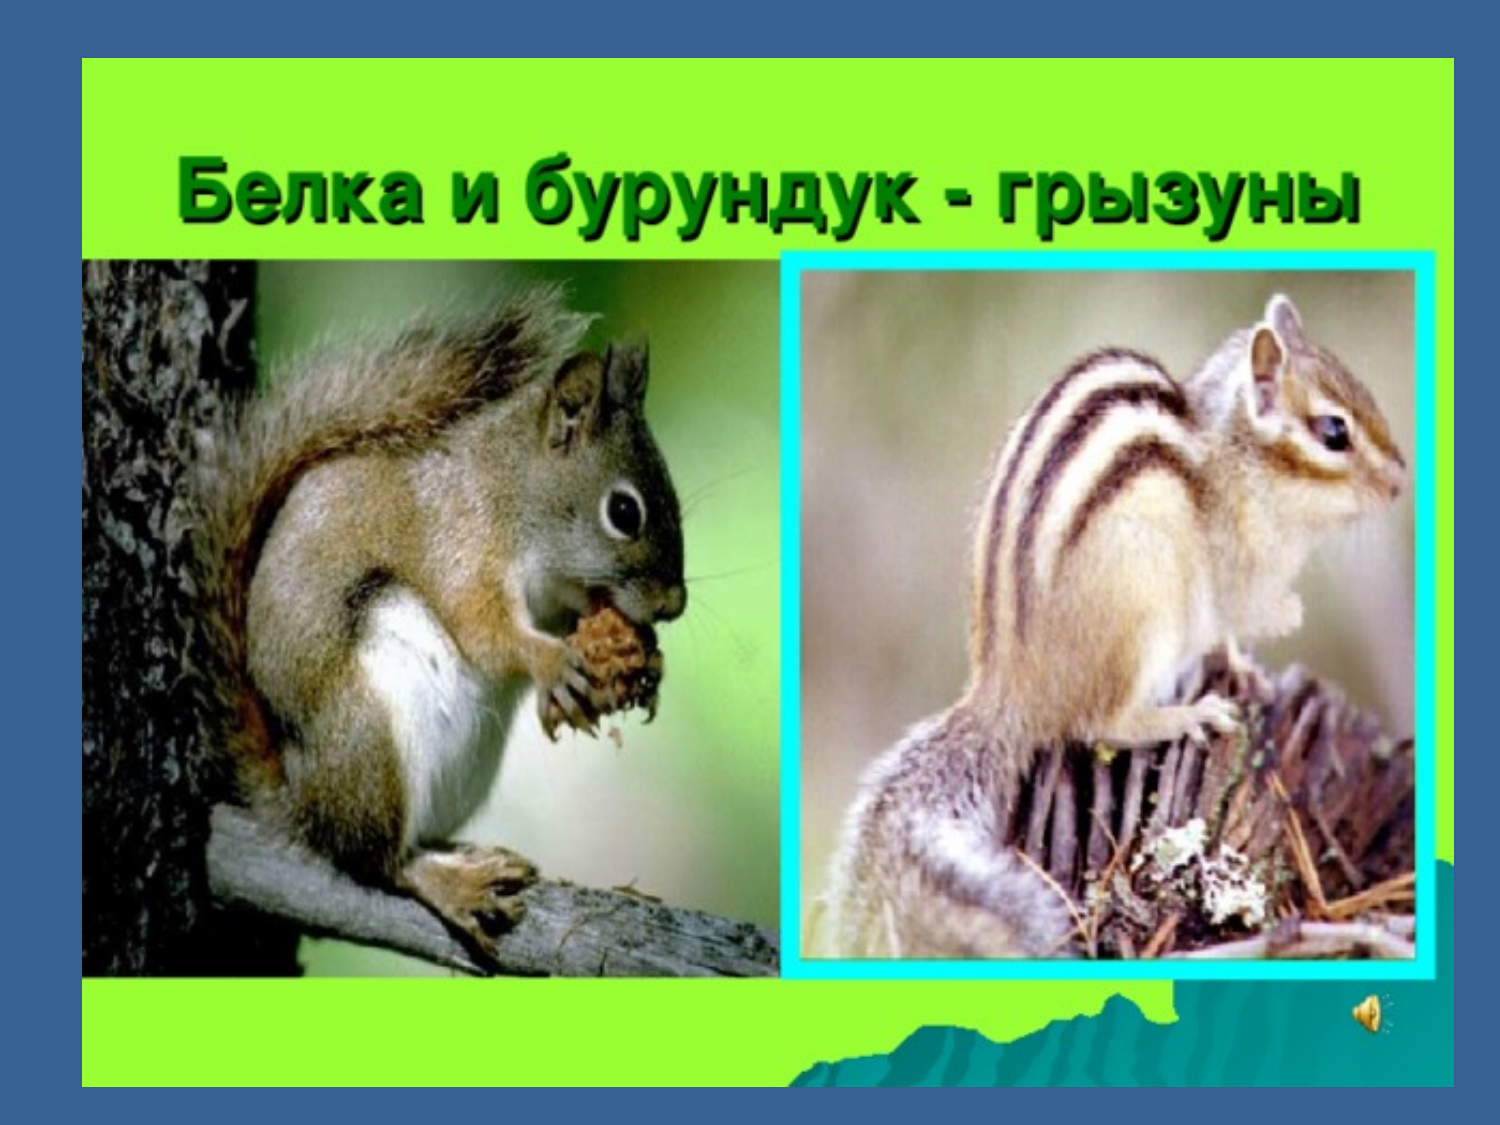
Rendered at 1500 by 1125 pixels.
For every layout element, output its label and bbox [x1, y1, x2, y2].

picture [81, 58, 1454, 1088]
